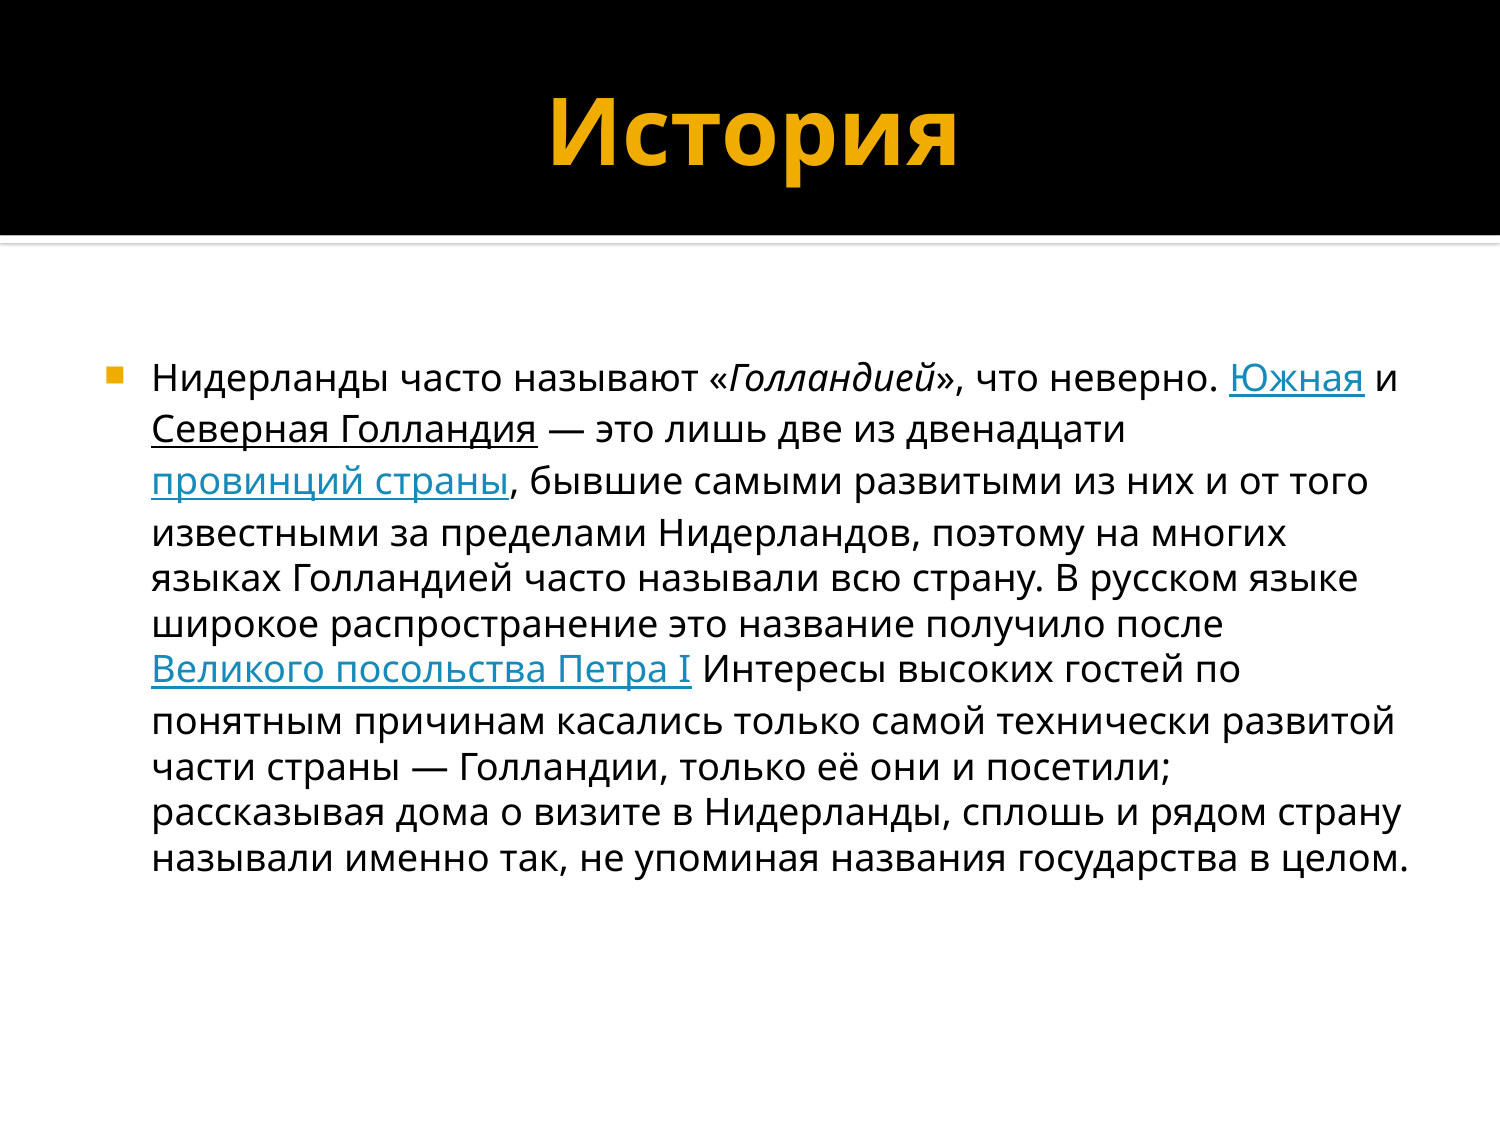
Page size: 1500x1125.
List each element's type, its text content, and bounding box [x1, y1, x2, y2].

title История [75, 25, 1425, 231]
list Нидерланды часто называют «Голландией», что неверно. Южная и Северная Голландия — это лишь две из двенадцати провинций страны, бывшие самыми развитыми из них и от того известными за пределами Нидерландов, поэтому на многих языках Голландией часто называли всю страну. В русском языке широкое распространение это название получило после Великого посольства Петра I Интересы высоких гостей по понятным причинам касались только самой технически развитой части страны — Голландии, только её они и посетили; рассказывая дома о визите в Нидерланды, сплошь и рядом страну называли именно так, не упоминая названия государства в целом. [76, 338, 1427, 917]
